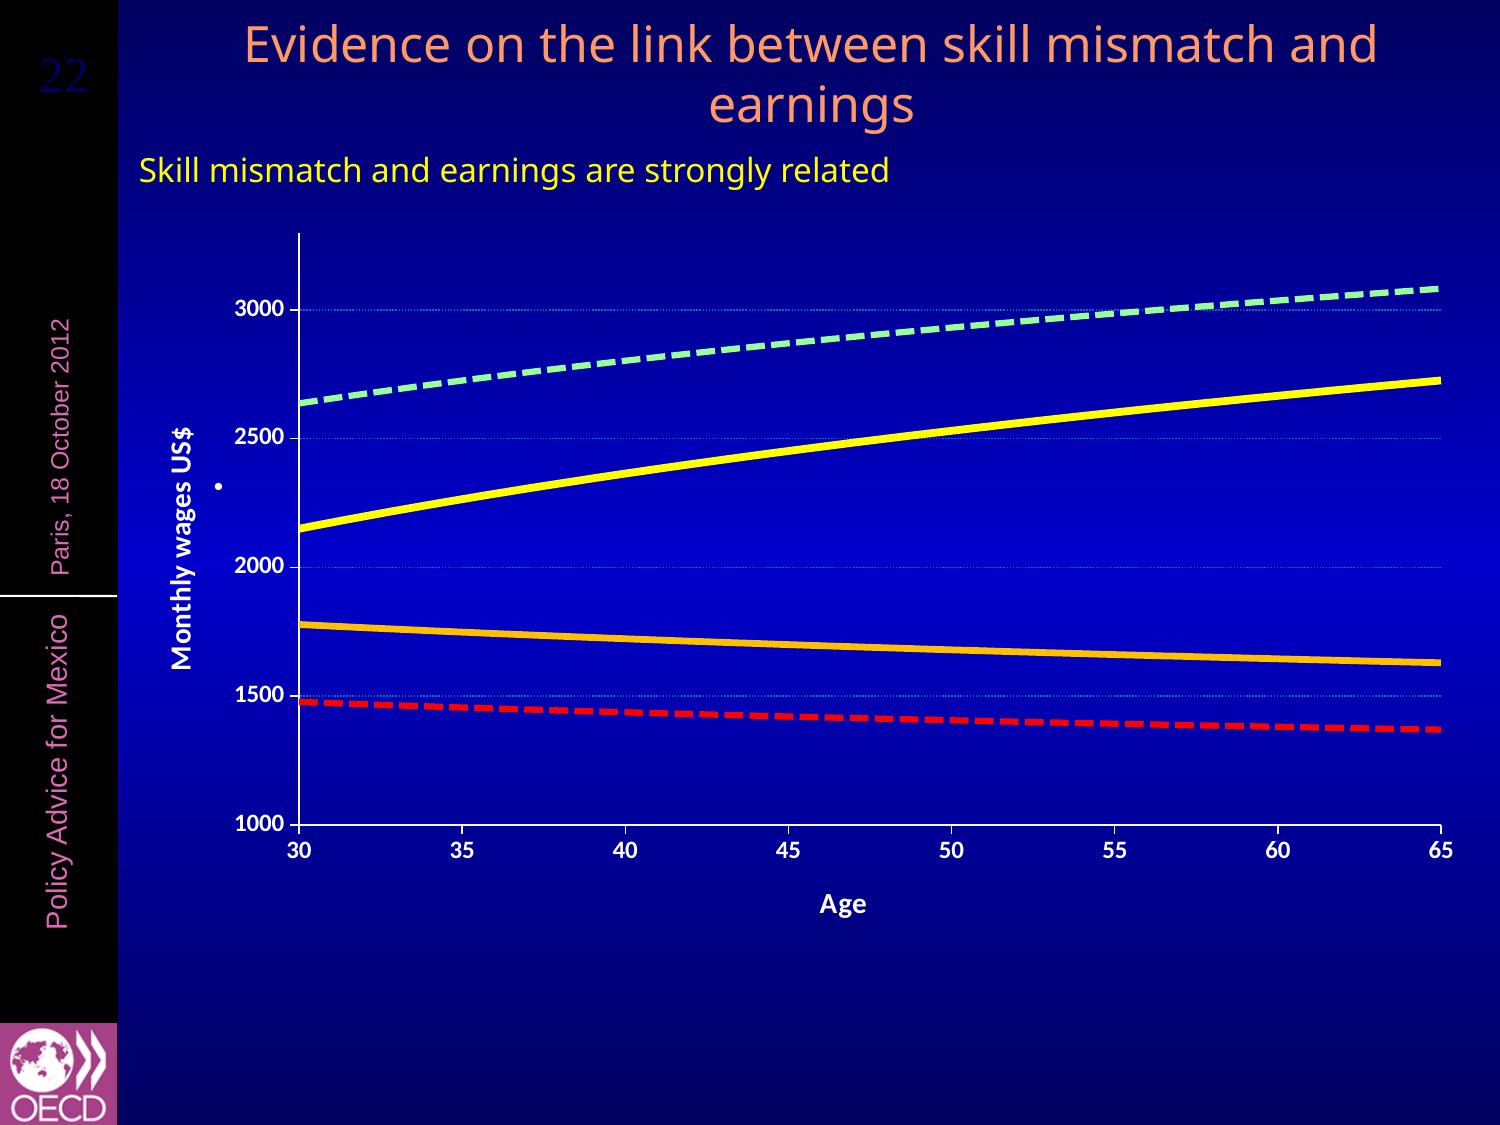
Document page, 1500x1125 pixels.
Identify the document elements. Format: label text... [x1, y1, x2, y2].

title Evidence on the link between skill mismatch and earnings [123, 26, 1500, 120]
picture [0, 1023, 118, 1125]
chart [129, 211, 1479, 1101]
list Skill mismatch and earnings are strongly related [123, 141, 1500, 198]
